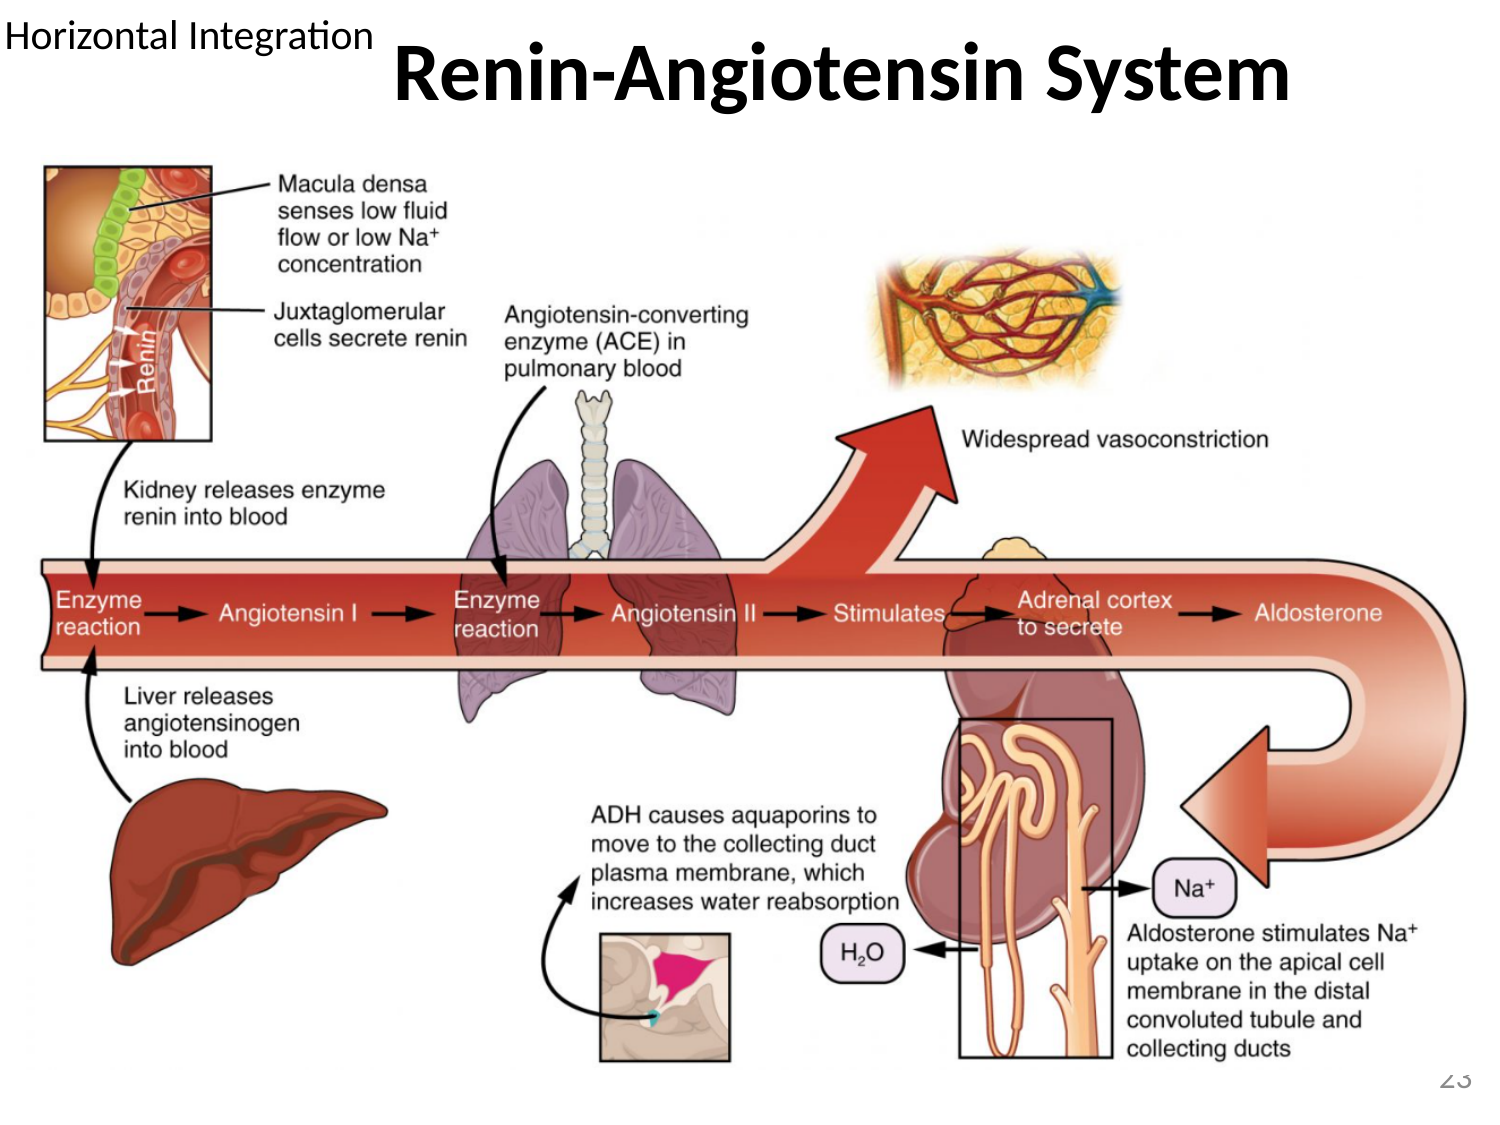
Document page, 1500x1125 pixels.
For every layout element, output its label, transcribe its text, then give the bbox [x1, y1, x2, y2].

text_box Horizontal Integration [0, 0, 390, 65]
title Renin-Angiotensin System [353, 0, 1475, 137]
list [8, 137, 1500, 1075]
slide_number 23 [1396, 1075, 1488, 1125]
